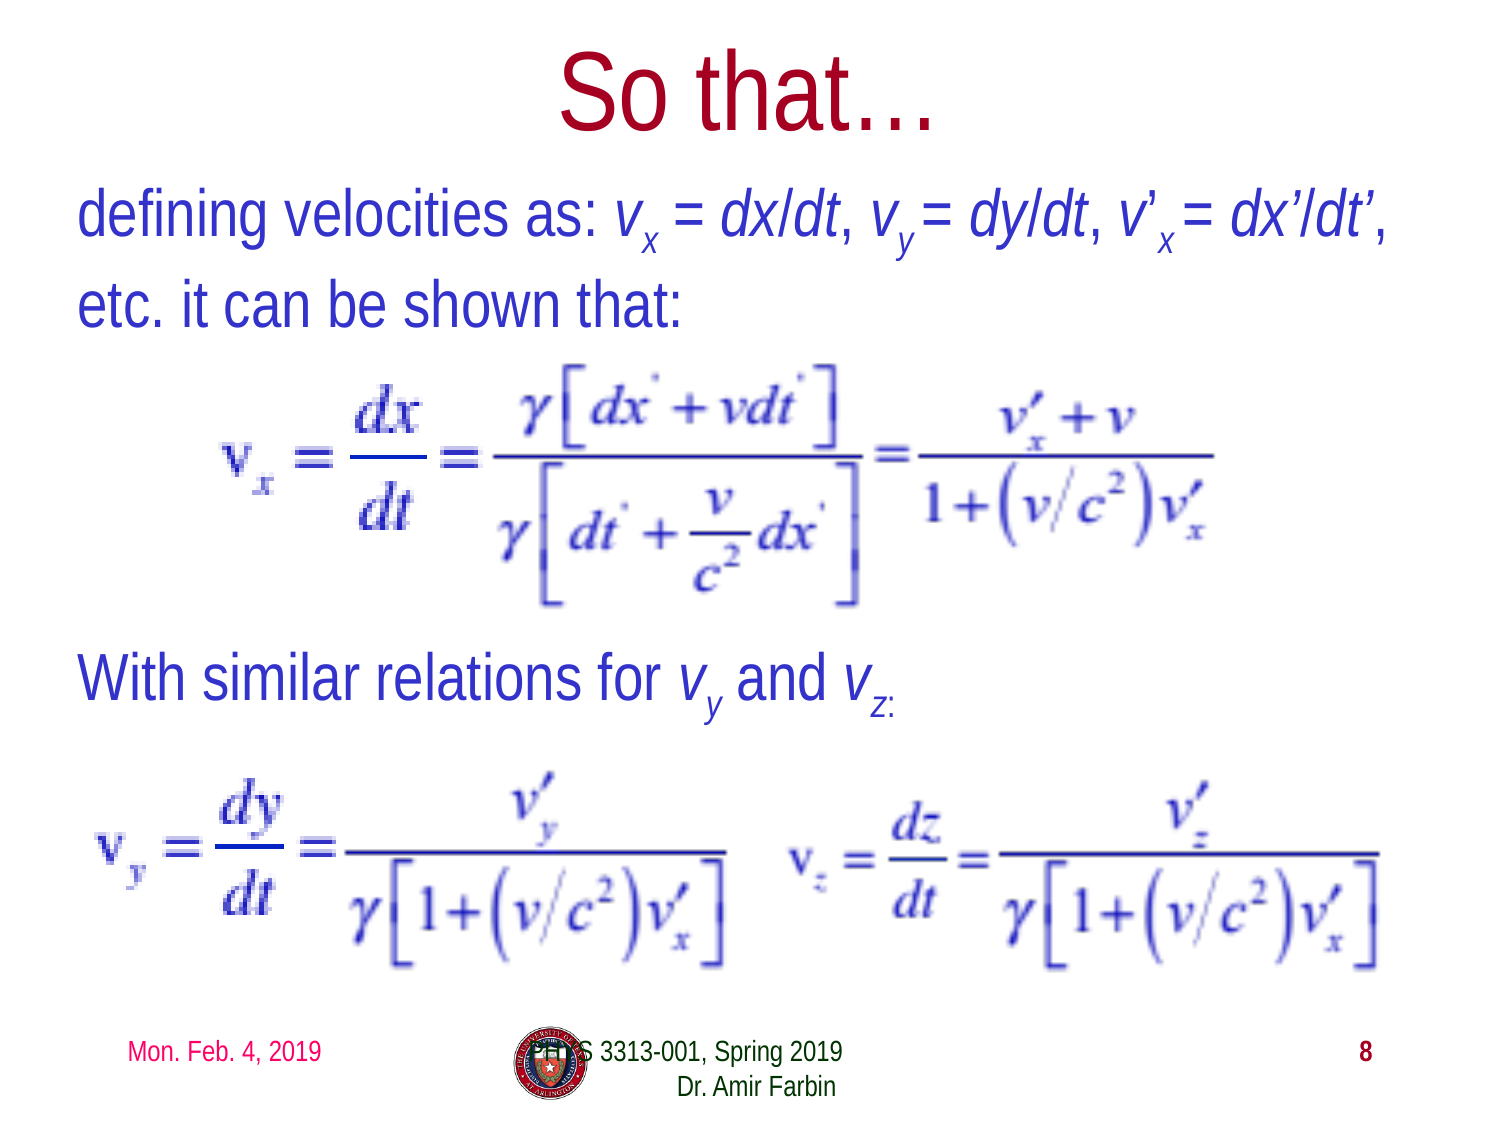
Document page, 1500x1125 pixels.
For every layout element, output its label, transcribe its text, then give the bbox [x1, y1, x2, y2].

list defining velocities as: vx = dx/dt, vy = dy/dt, v’x = dx’/dt’, etc. it can be shown that: With similar relations for vy and vz: [62, 162, 1438, 951]
title So that… [74, 20, 1426, 151]
picture [780, 788, 994, 927]
picture [86, 762, 342, 924]
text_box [487, 355, 915, 613]
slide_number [112, 1024, 426, 1101]
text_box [992, 762, 1386, 978]
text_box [919, 374, 1220, 556]
footer PHYS 3313-001, Spring 2019 Dr. Amir Farbin [512, 1024, 988, 1101]
picture [210, 366, 488, 540]
slide_number 8 [1074, 1024, 1388, 1101]
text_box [339, 749, 733, 976]
